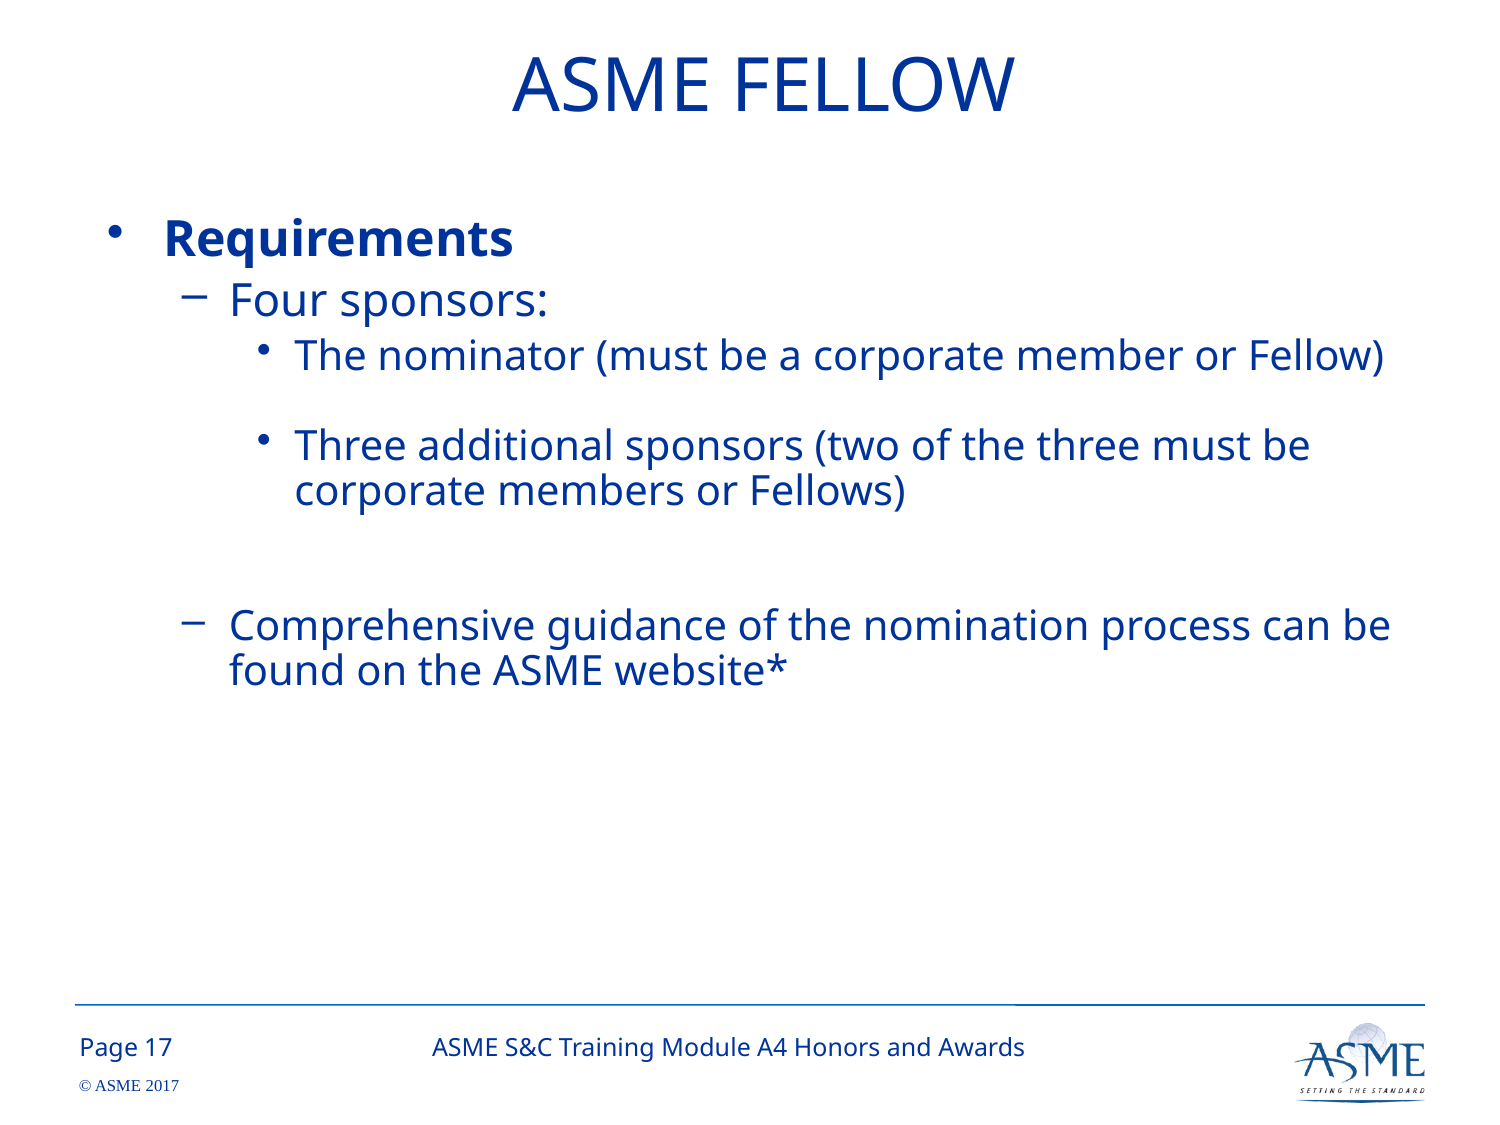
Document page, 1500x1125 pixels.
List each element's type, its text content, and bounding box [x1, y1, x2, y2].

slide_number 16 [129, 1024, 200, 1125]
picture [1294, 1023, 1425, 1103]
list Requirements Four sponsors: The nominator (must be a corporate member or Fellow) Three additional sponsors (two of the three must be corporate members or Fellows) Comprehensive guidance of the nomination process can be found on the ASME website* *https://www.asme.org/about-asme/get-involved/honors-awards/fellows/nomination-steps [91, 206, 1459, 988]
title ASME FELLOW [70, 0, 1459, 175]
footer ASME S&C Training Module A4 Honors and Awards [229, 1024, 1230, 1103]
